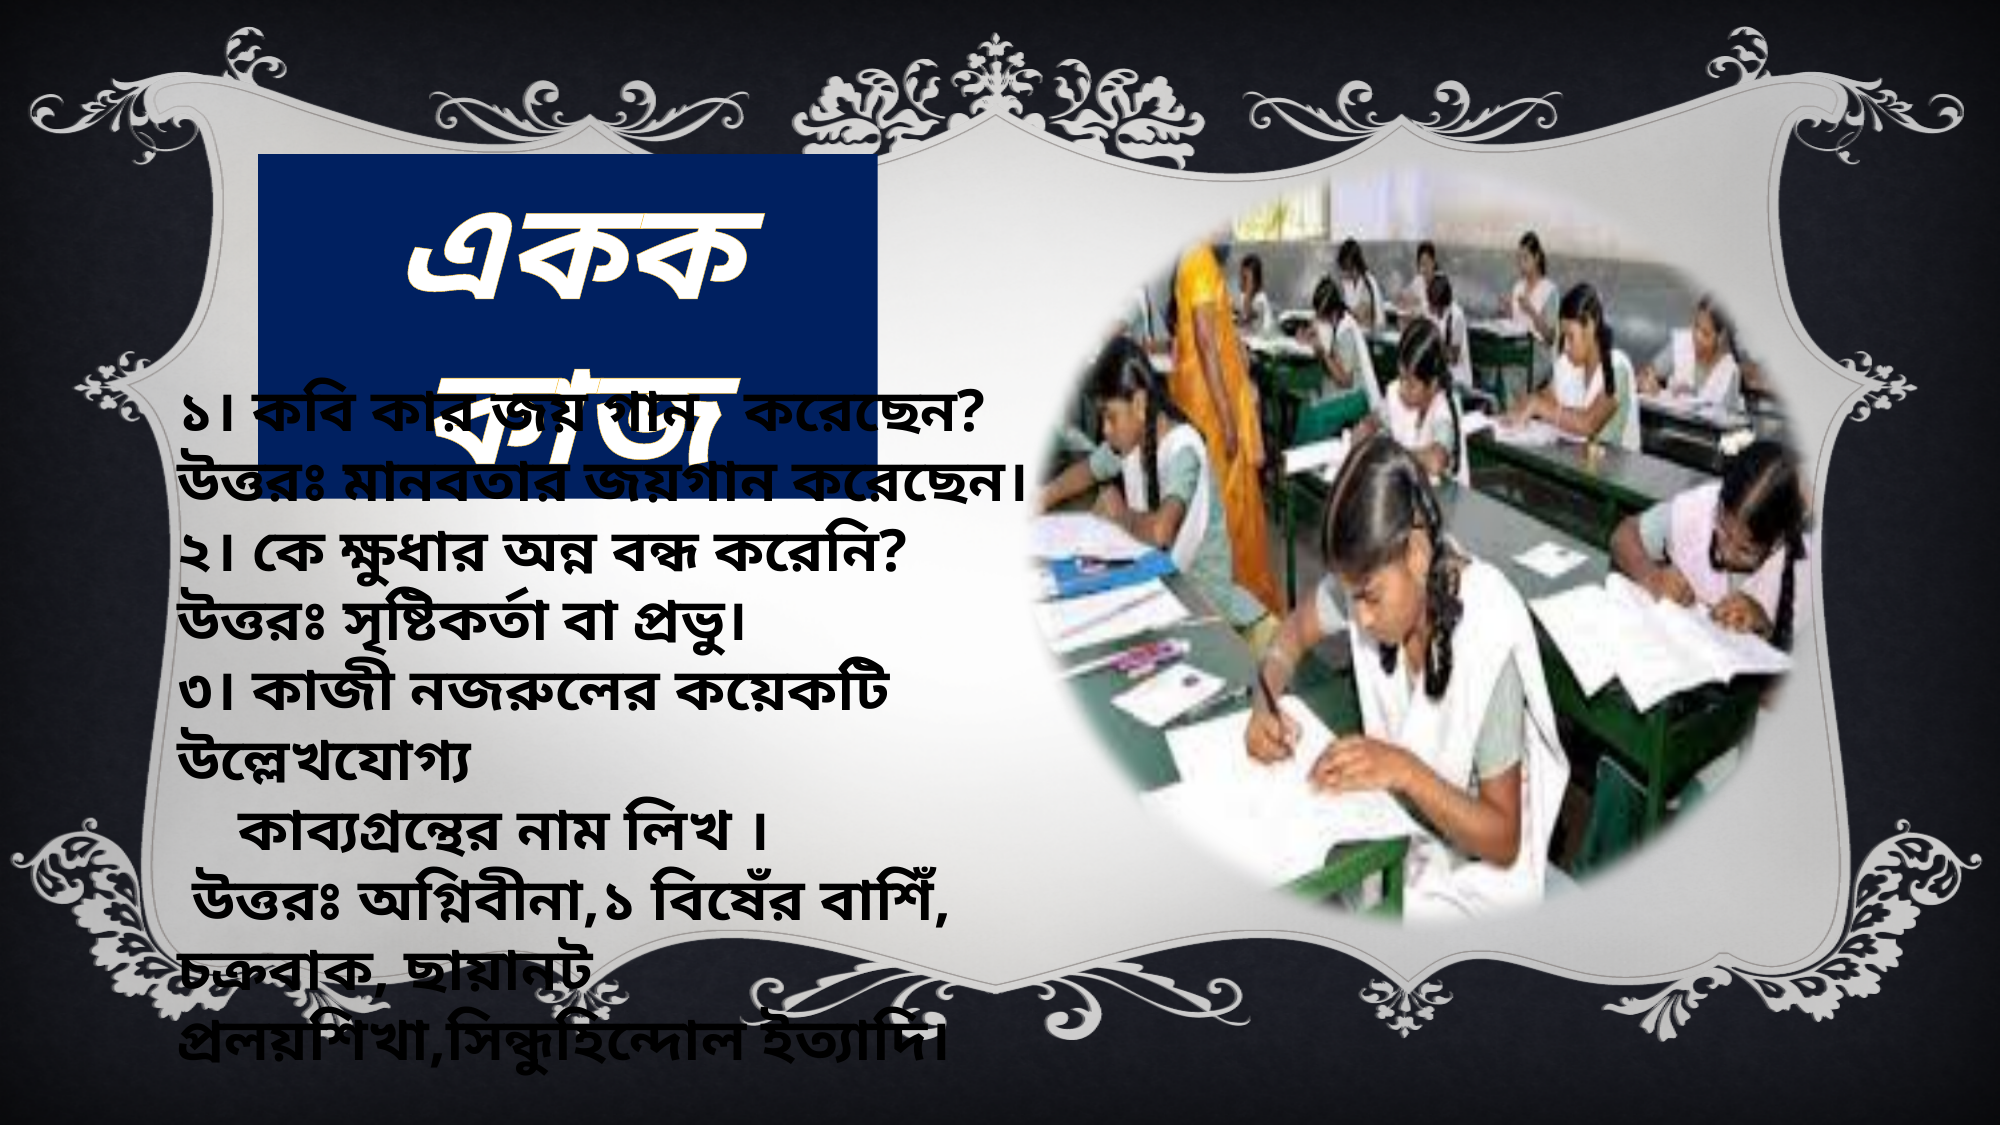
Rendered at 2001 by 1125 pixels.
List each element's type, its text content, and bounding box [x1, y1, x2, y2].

text_box ১। কবি কার জয় গান করেছেন? উত্তরঃ মানবতার জয়গান করেছেন। ২। কে ক্ষুধার অন্ন বন্ধ করেনি? উত্তরঃ সৃষ্টিকর্তা বা প্রভু। ৩। কাজী নজরুলের কয়েকটি উল্লেখযোগ্য কাব্যগ্রন্থের নাম লিখ । উত্তরঃ অগ্নিবীনা,১ বিষেঁর বাশিঁ, চক্রবাক, ছায়ানট প্রলয়শিখা,সিন্ধুহিন্দোল ইত্যাদি। [162, 365, 1050, 1080]
text_box একক কাজ [258, 154, 878, 365]
picture [0, 0, 2000, 1125]
